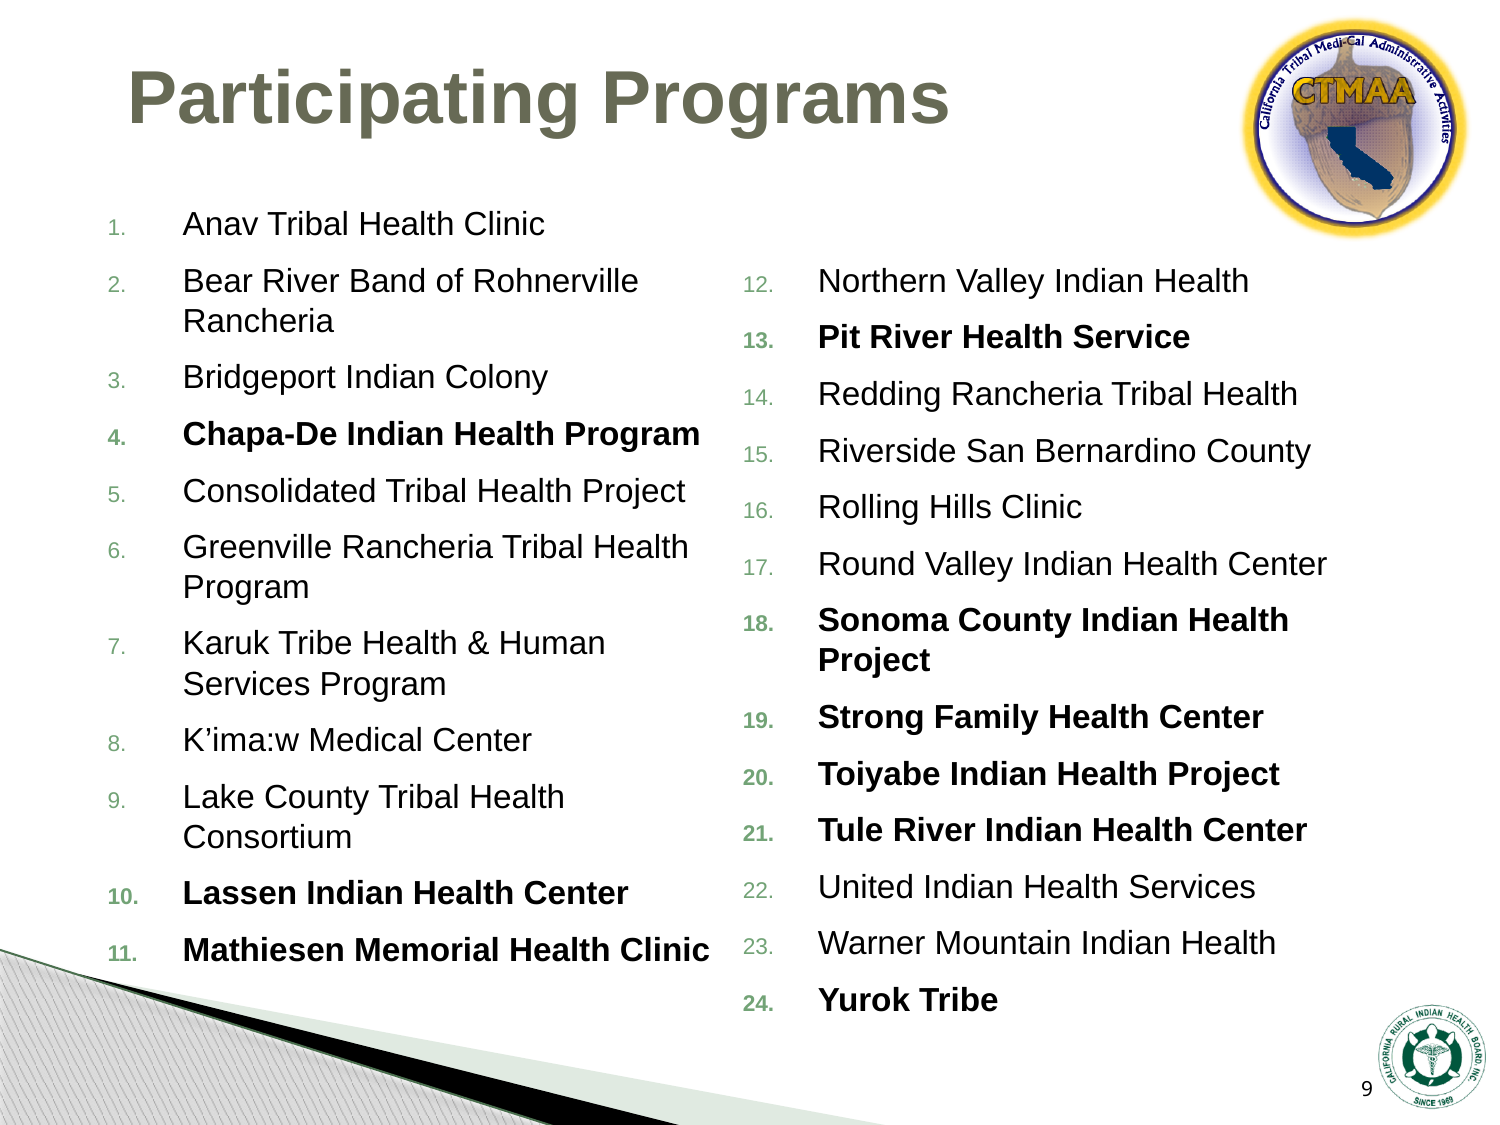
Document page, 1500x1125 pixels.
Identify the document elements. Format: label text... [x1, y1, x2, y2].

title Participating Programs [112, 0, 1463, 188]
picture [1237, 4, 1473, 247]
list Anav Tribal Health Clinic Bear River Band of Rohnerville Rancheria Bridgeport Indian Colony Chapa-De Indian Health Program Consolidated Tribal Health Project Greenville Rancheria Tribal Health Program Karuk Tribe Health & Human Services Program K’ima:w Medical Center Lake County Tribal Health Consortium Lassen Indian Health Center Mathiesen Memorial Health Clinic Northern Valley Indian Health Pit River Health Service Redding Rancheria Tribal Health Riverside San Bernardino County Rolling Hills Clinic Round Valley Indian Health Center Sonoma County Indian Health Project Strong Family Health Center Toiyabe Indian Health Project Tule River Indian Health Center United Indian Health Services Warner Mountain Indian Health Yurok Tribe [75, 195, 1375, 1015]
picture [1362, 987, 1500, 1125]
slide_number 9 [1327, 1051, 1388, 1112]
